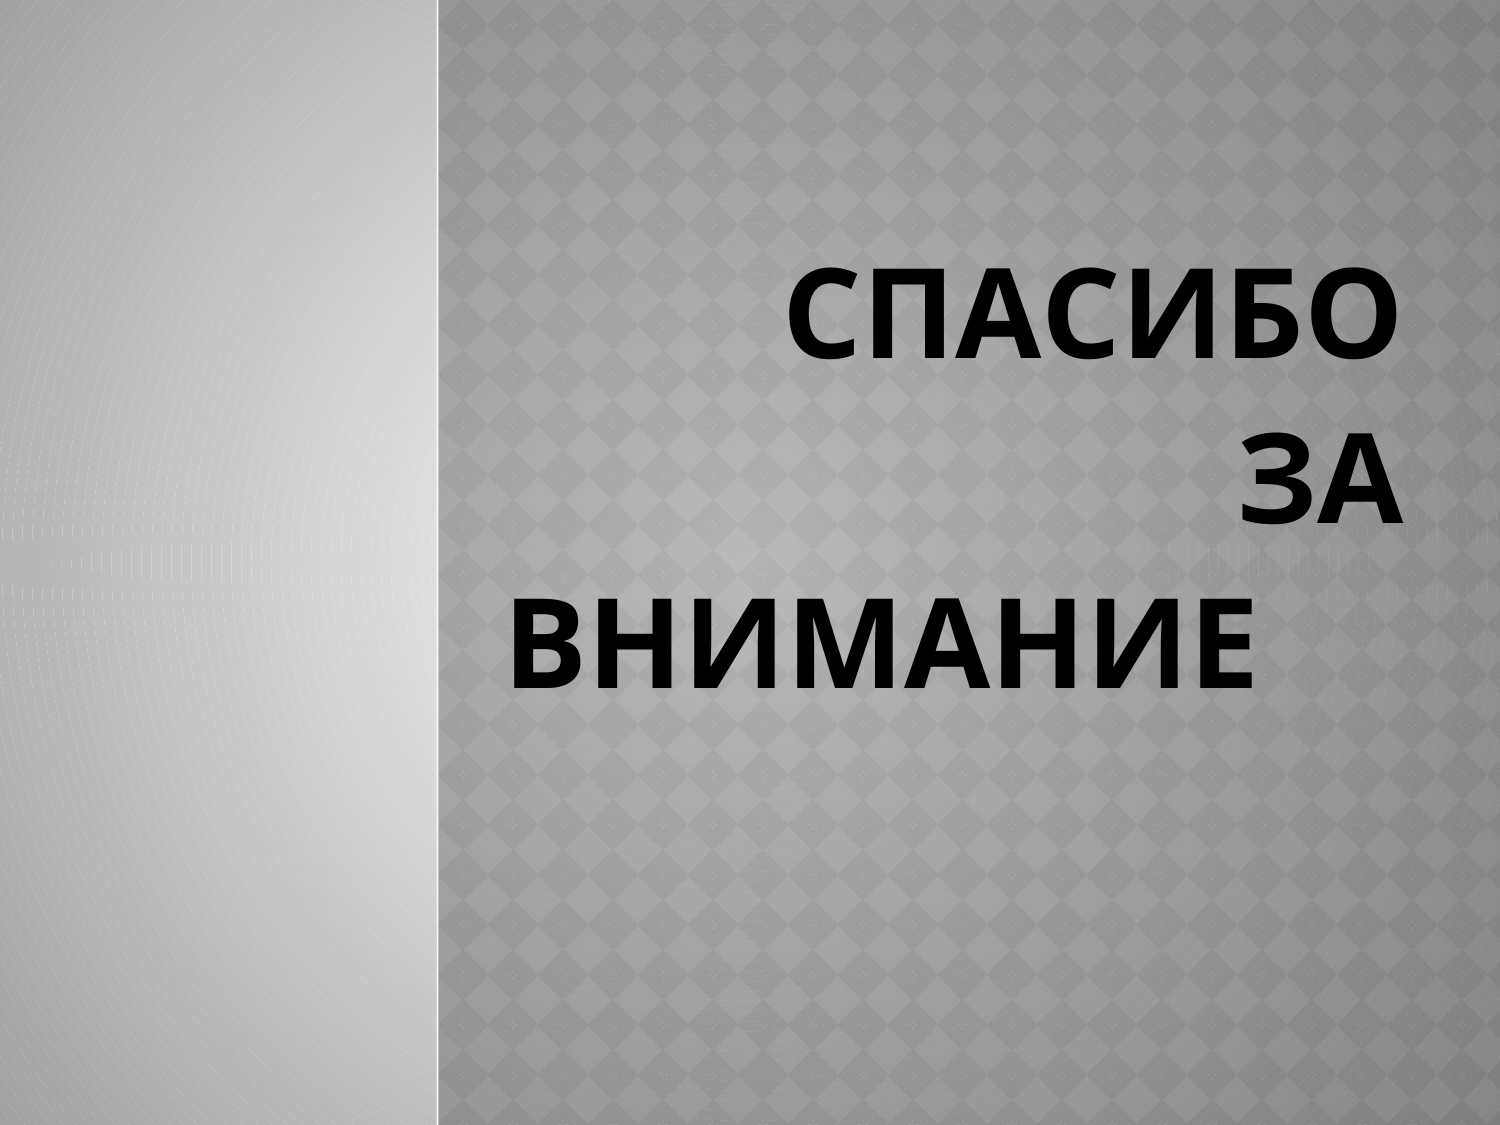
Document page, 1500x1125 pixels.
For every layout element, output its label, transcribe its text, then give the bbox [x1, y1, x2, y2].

title Спасибо за внимание [348, 172, 1412, 716]
